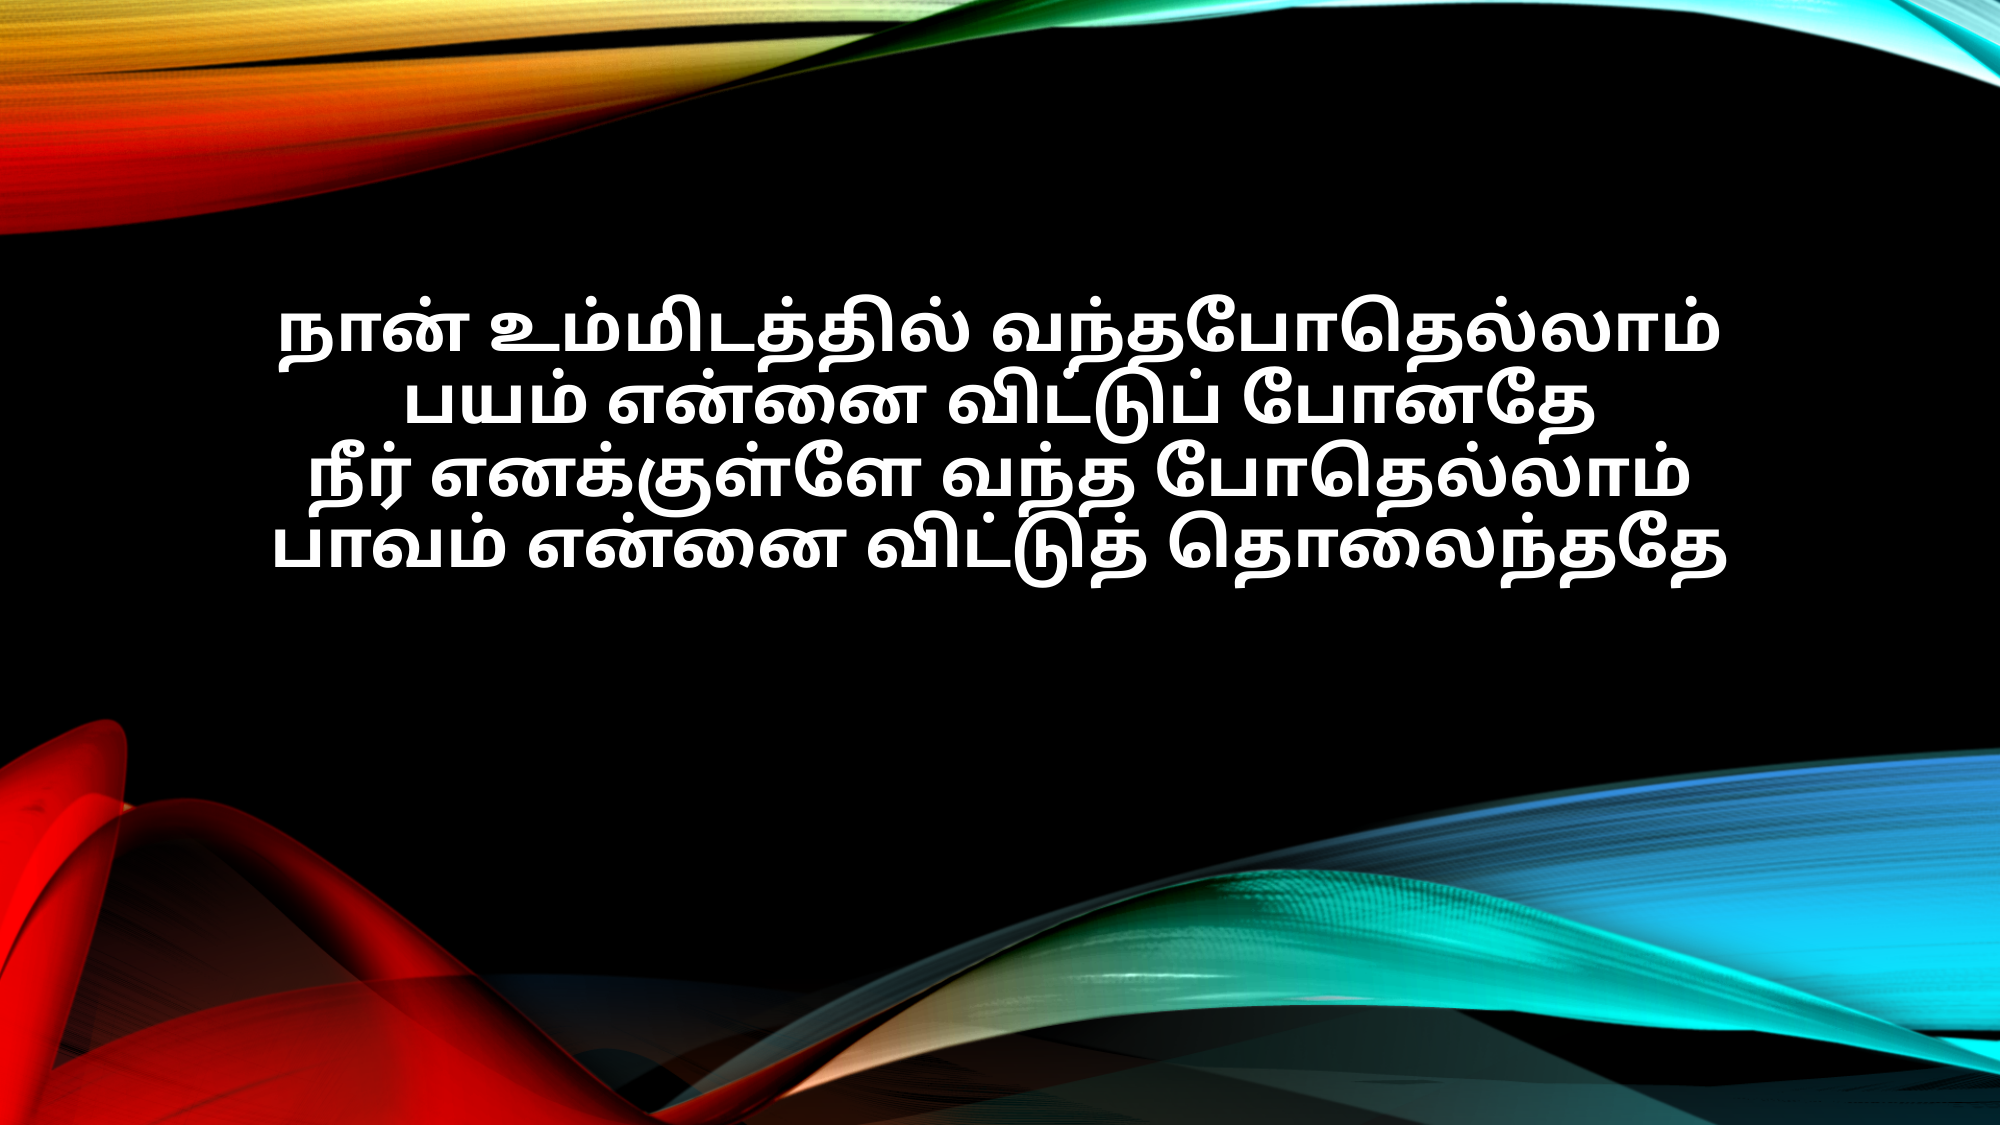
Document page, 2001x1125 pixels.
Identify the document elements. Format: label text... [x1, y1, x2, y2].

subtitle நான் உம்மிடத்தில் வந்தபோதெல்லாம் பயம் என்னை விட்டுப் போனதே நீர் எனக்குள்ளே வந்த போதெல்லாம் பாவம் என்னை விட்டுத் தொலைந்ததே [0, 0, 2000, 1125]
